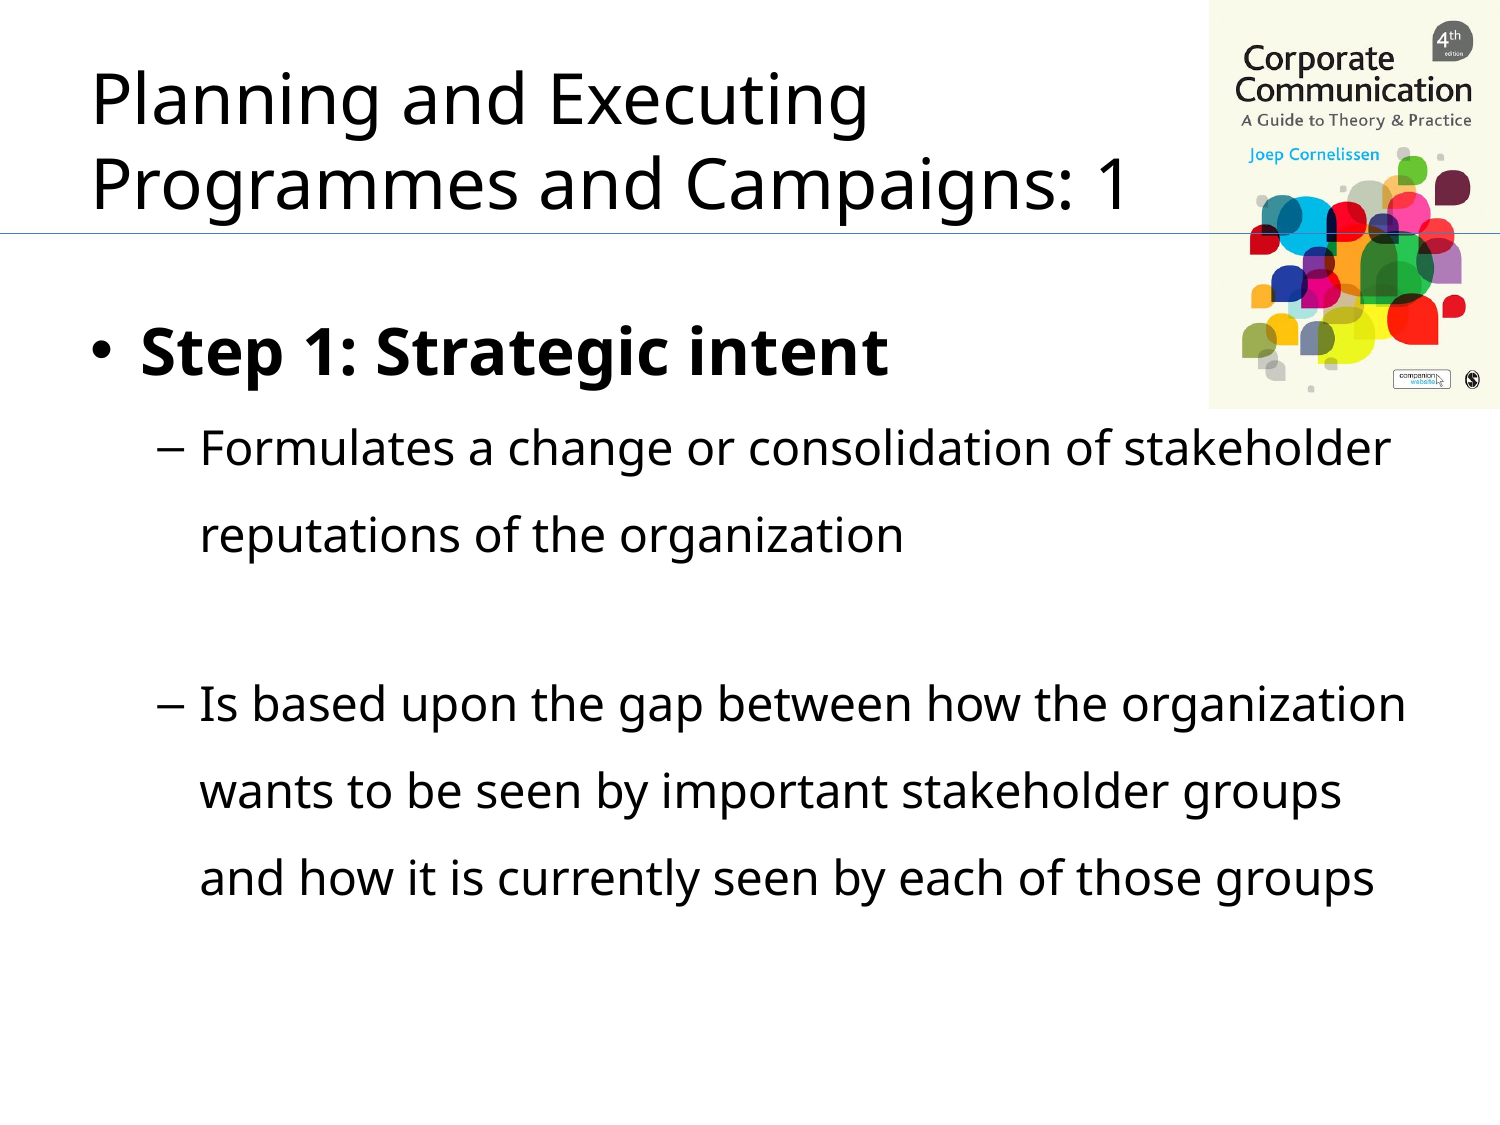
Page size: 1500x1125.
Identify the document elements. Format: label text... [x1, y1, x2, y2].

picture [1209, 0, 1500, 233]
list Step 1: Strategic intent Formulates a change or consolidation of stakeholder reputations of the organization Is based upon the gap between how the organization wants to be seen by important stakeholder groups and how it is currently seen by each of those groups [75, 262, 1425, 1005]
picture [1209, 234, 1500, 409]
title Planning and Executing Programmes and Campaigns: 1 [75, 45, 1425, 233]
